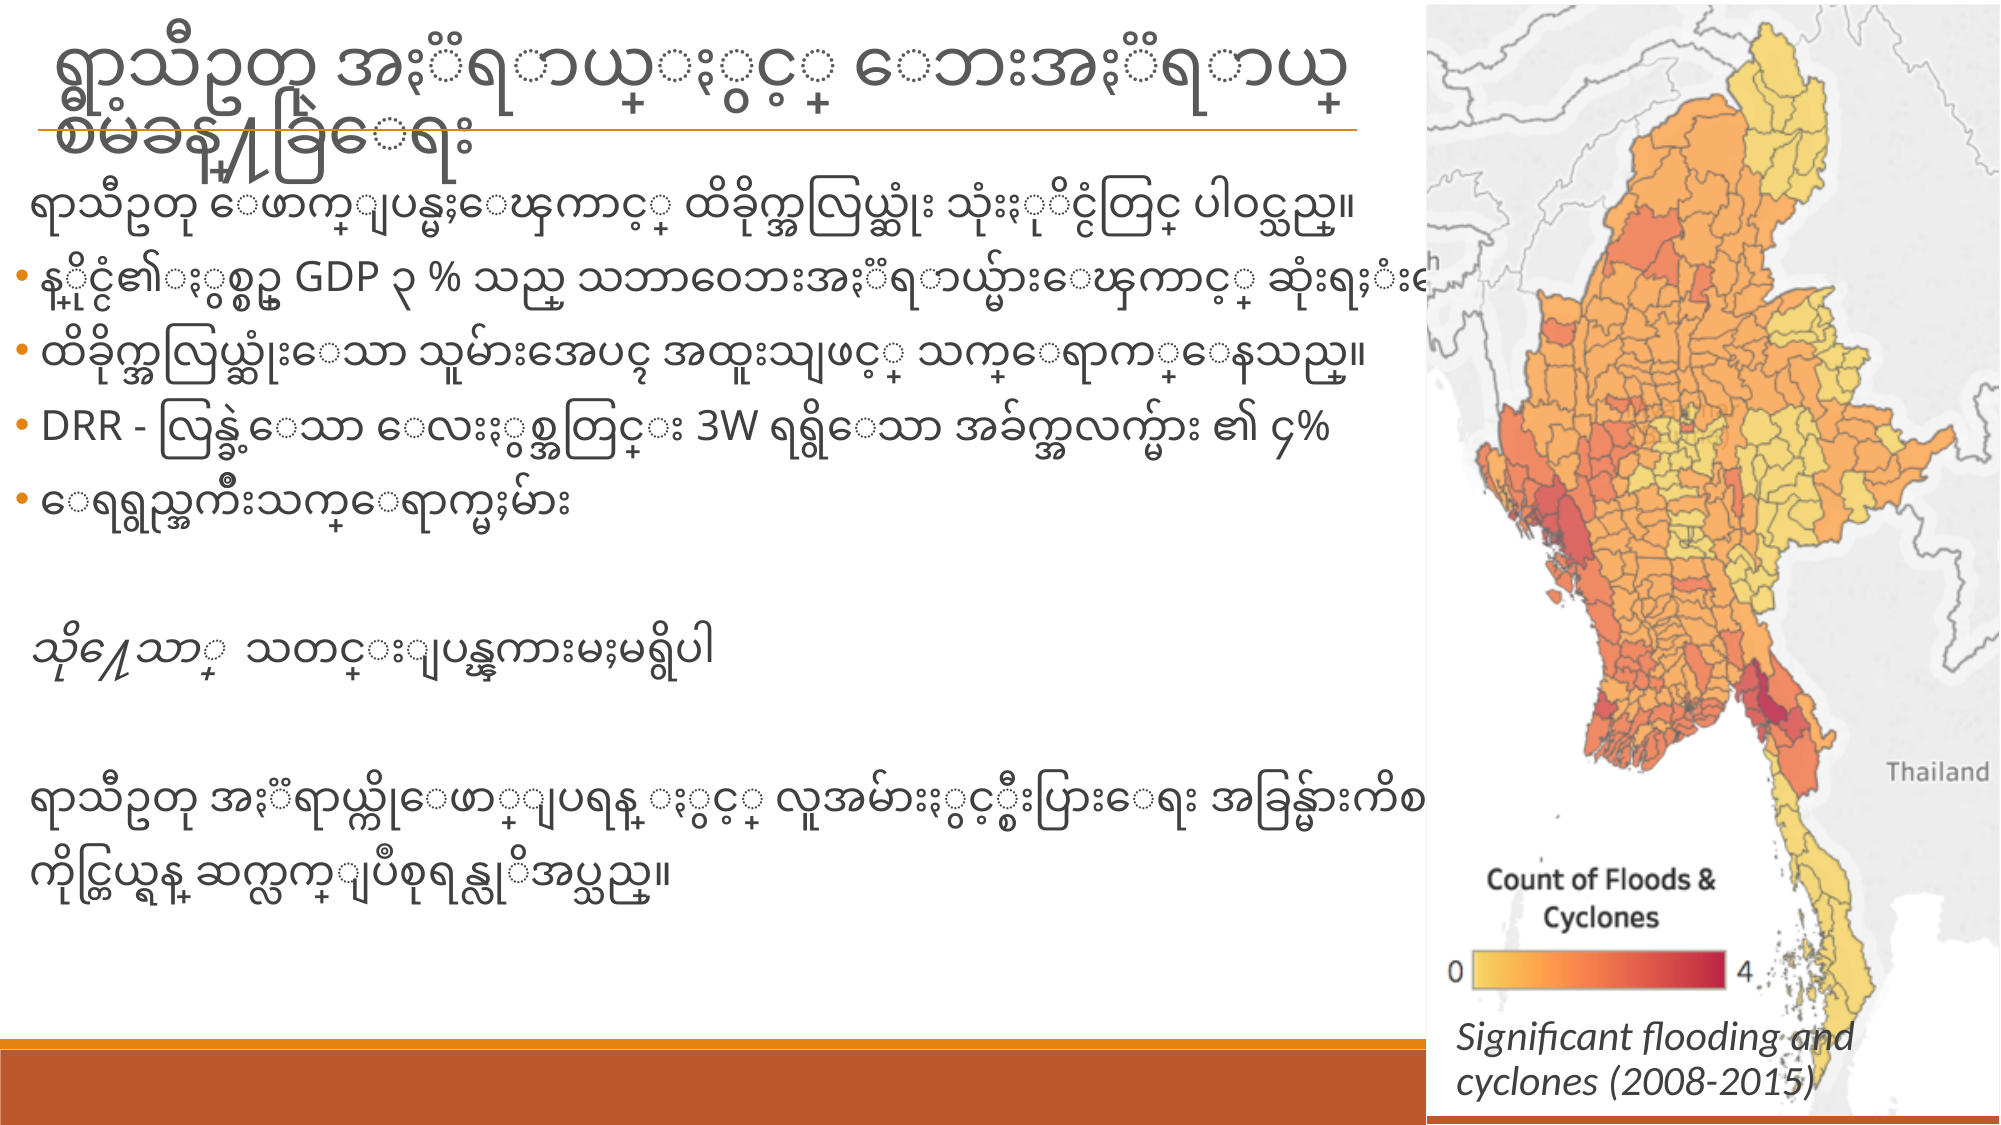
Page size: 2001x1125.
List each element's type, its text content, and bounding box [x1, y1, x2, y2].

text_box ရာသီဥတု အႏၱရာယ္ႏွင့္ ေဘးအႏၱရာယ္ စီမံခန္႔ခြဲေရး [38, 23, 1423, 173]
text_box ရာသီဥတု ေဖာက္ျပန္မႈေၾကာင့္ ထိခိုက္အလြယ္ဆုံး သုံးႏုိင္ငံတြင္ ပါဝင္သည္။ န္ိုင္ငံ၏ႏွစ္စဥ္ GDP ၃ % သည္ သဘာဝေဘးအႏၱရာယ္မ်ားေၾကာင့္ ဆုံးရႈံးေနပါသည္။ ထိခိုက္အလြယ္ဆုံးေသာ သူမ်ားအေပၚ အထူးသျဖင့္ သက္ေရာက္ေနသည္။ DRR - လြန္ခဲ့ေသာ ေလးႏွစ္အတြင္း 3W ရရွိေသာ အခ်က္အလက္မ်ား ၏ ၄% ေရရွည္အက်ိဳးသက္ေရာက္မႈမ်ား သို႔ေသာ္ သတင္းျပန္ၾကားမႈမရွိပါ ရာသီဥတု အႏၱရာယ္ကိုေဖာ္ျပရန္ ႏွင့္ လူအမ်ားႏွင့္စီးပြားေရး အခြန္မ်ားကိစၥ ကိုင္တြယ္ရန္ ဆက္လက္ျပဳစုရန္လုိအပ္သည္။ [0, 173, 1423, 1002]
picture [1426, 3, 2000, 1125]
